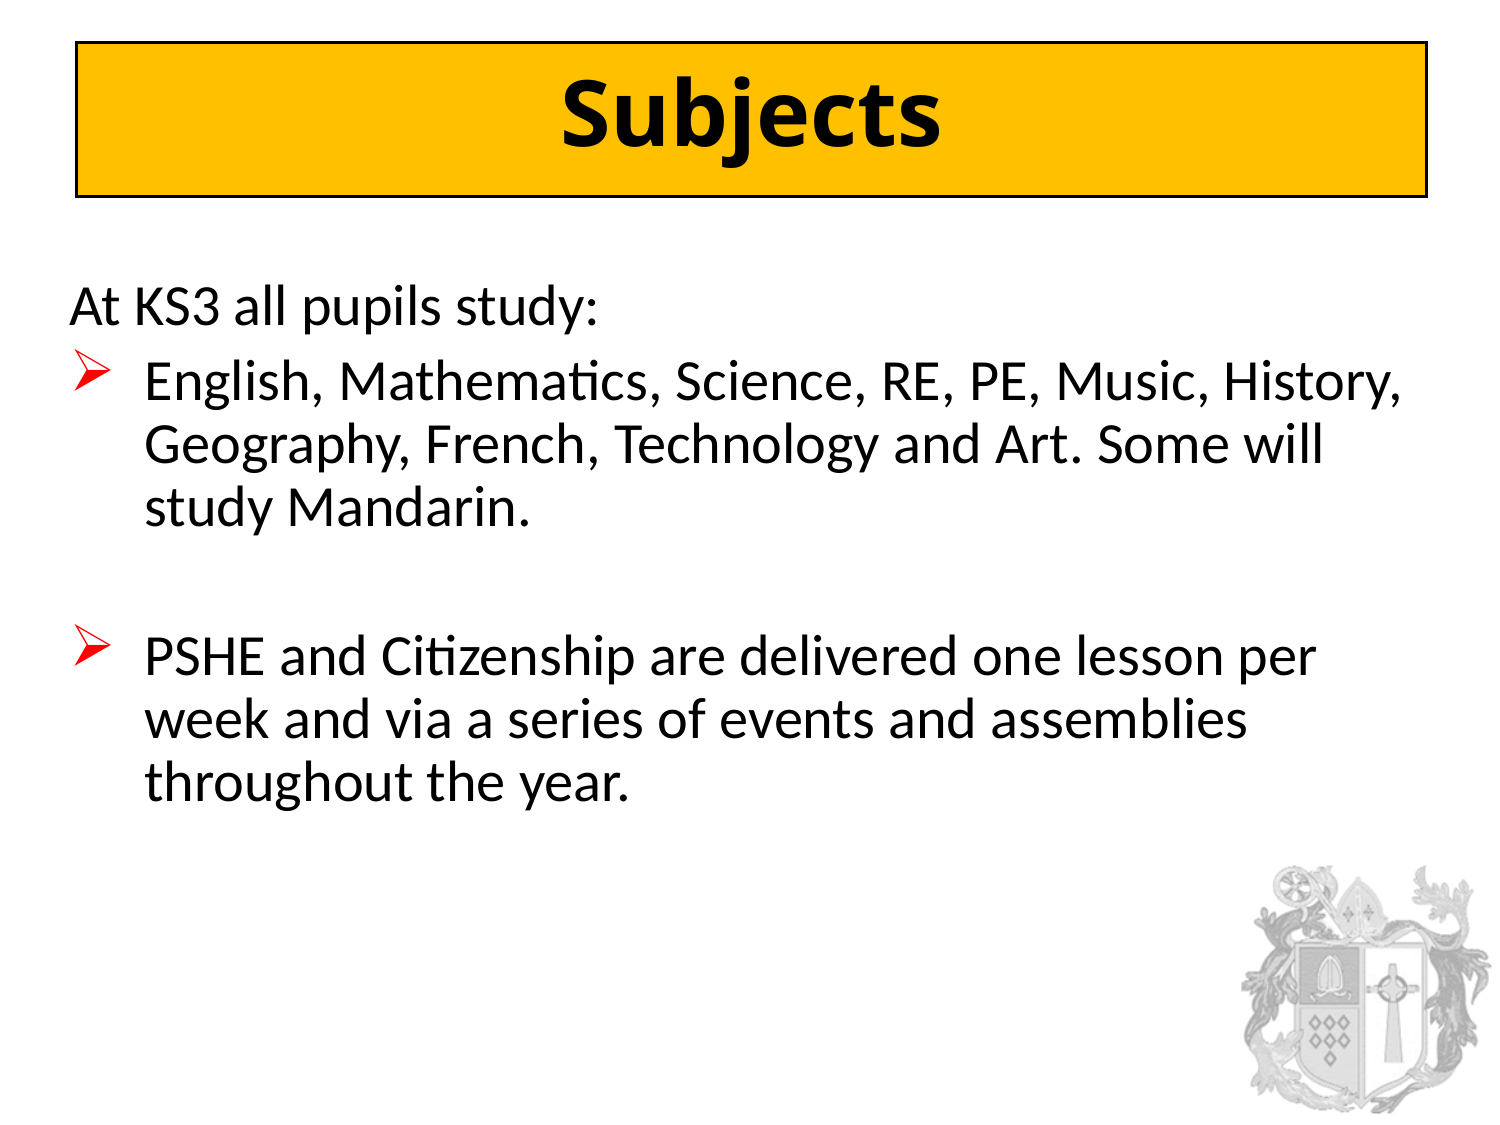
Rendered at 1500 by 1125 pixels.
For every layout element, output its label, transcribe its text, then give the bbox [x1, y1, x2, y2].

text_box Subjects [76, 42, 1427, 197]
text_box At KS3 all pupils study: English, Mathematics, Science, RE, PE, Music, History, Geography, French, Technology and Art. Some will study Mandarin. PSHE and Citizenship are delivered one lesson per week and via a series of events and assemblies throughout the year. [54, 196, 1449, 923]
picture [1230, 853, 1500, 1125]
